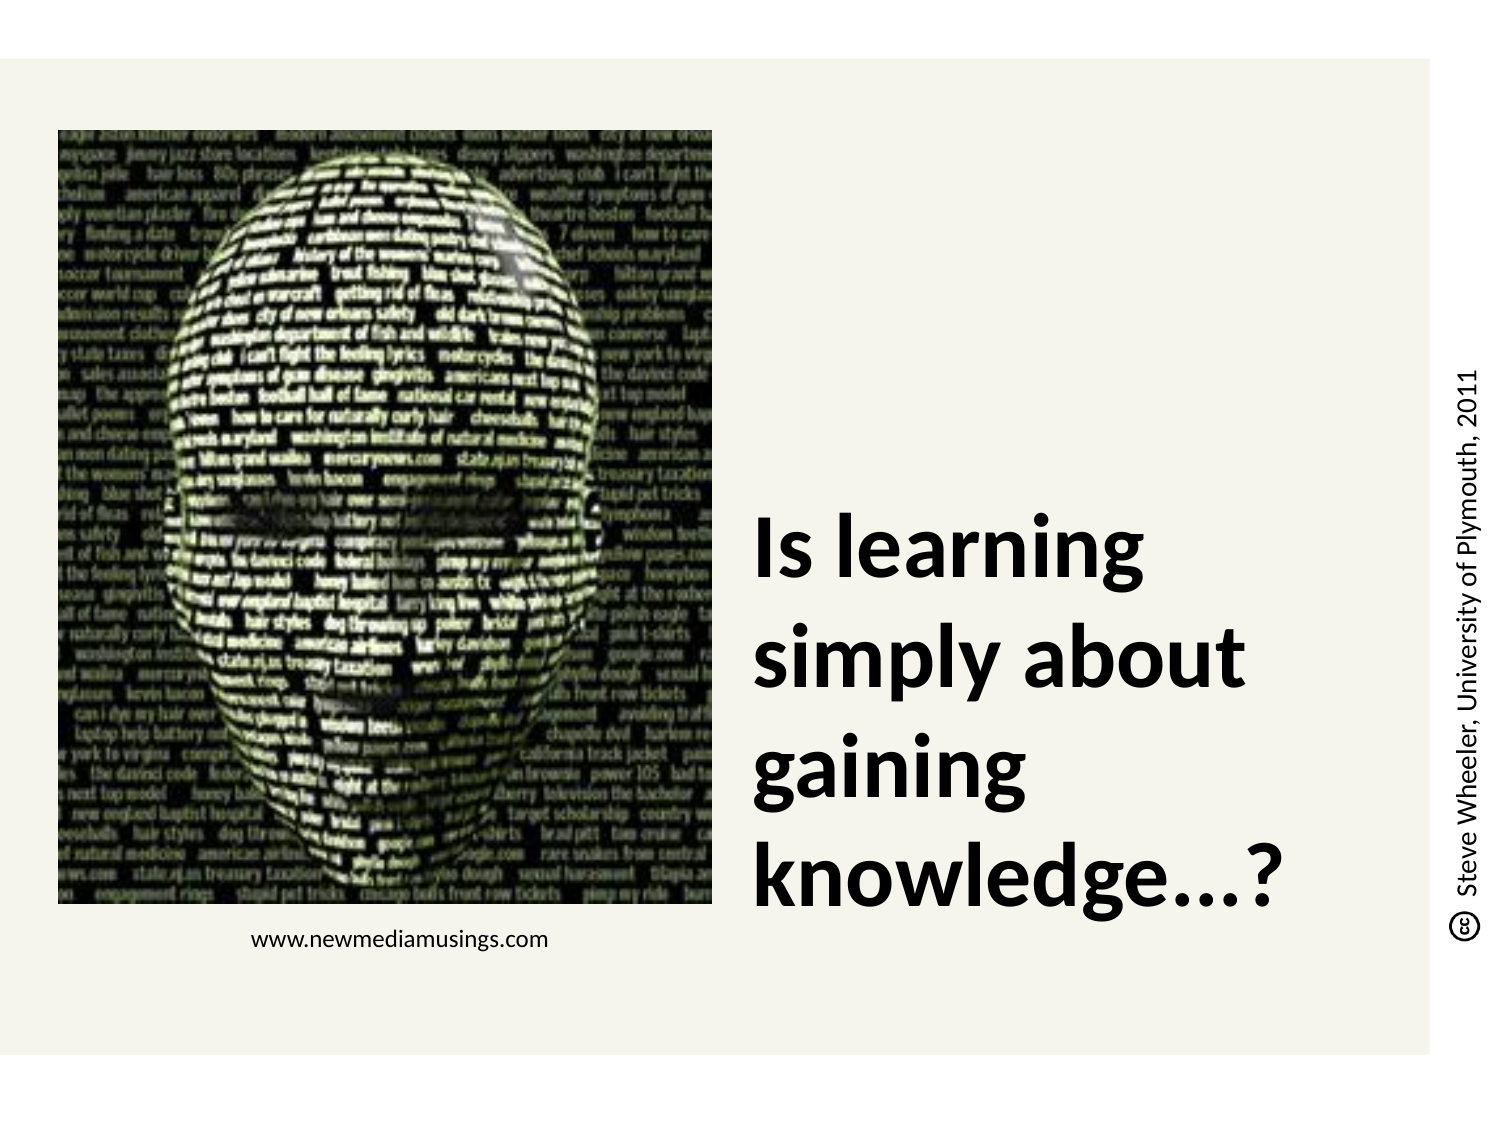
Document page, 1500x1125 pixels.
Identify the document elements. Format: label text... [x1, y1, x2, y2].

text_box [0, 56, 1432, 1057]
text_box Is learning simply about gaining knowledge...? [738, 478, 1430, 933]
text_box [58, 130, 713, 962]
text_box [1439, 262, 1491, 945]
